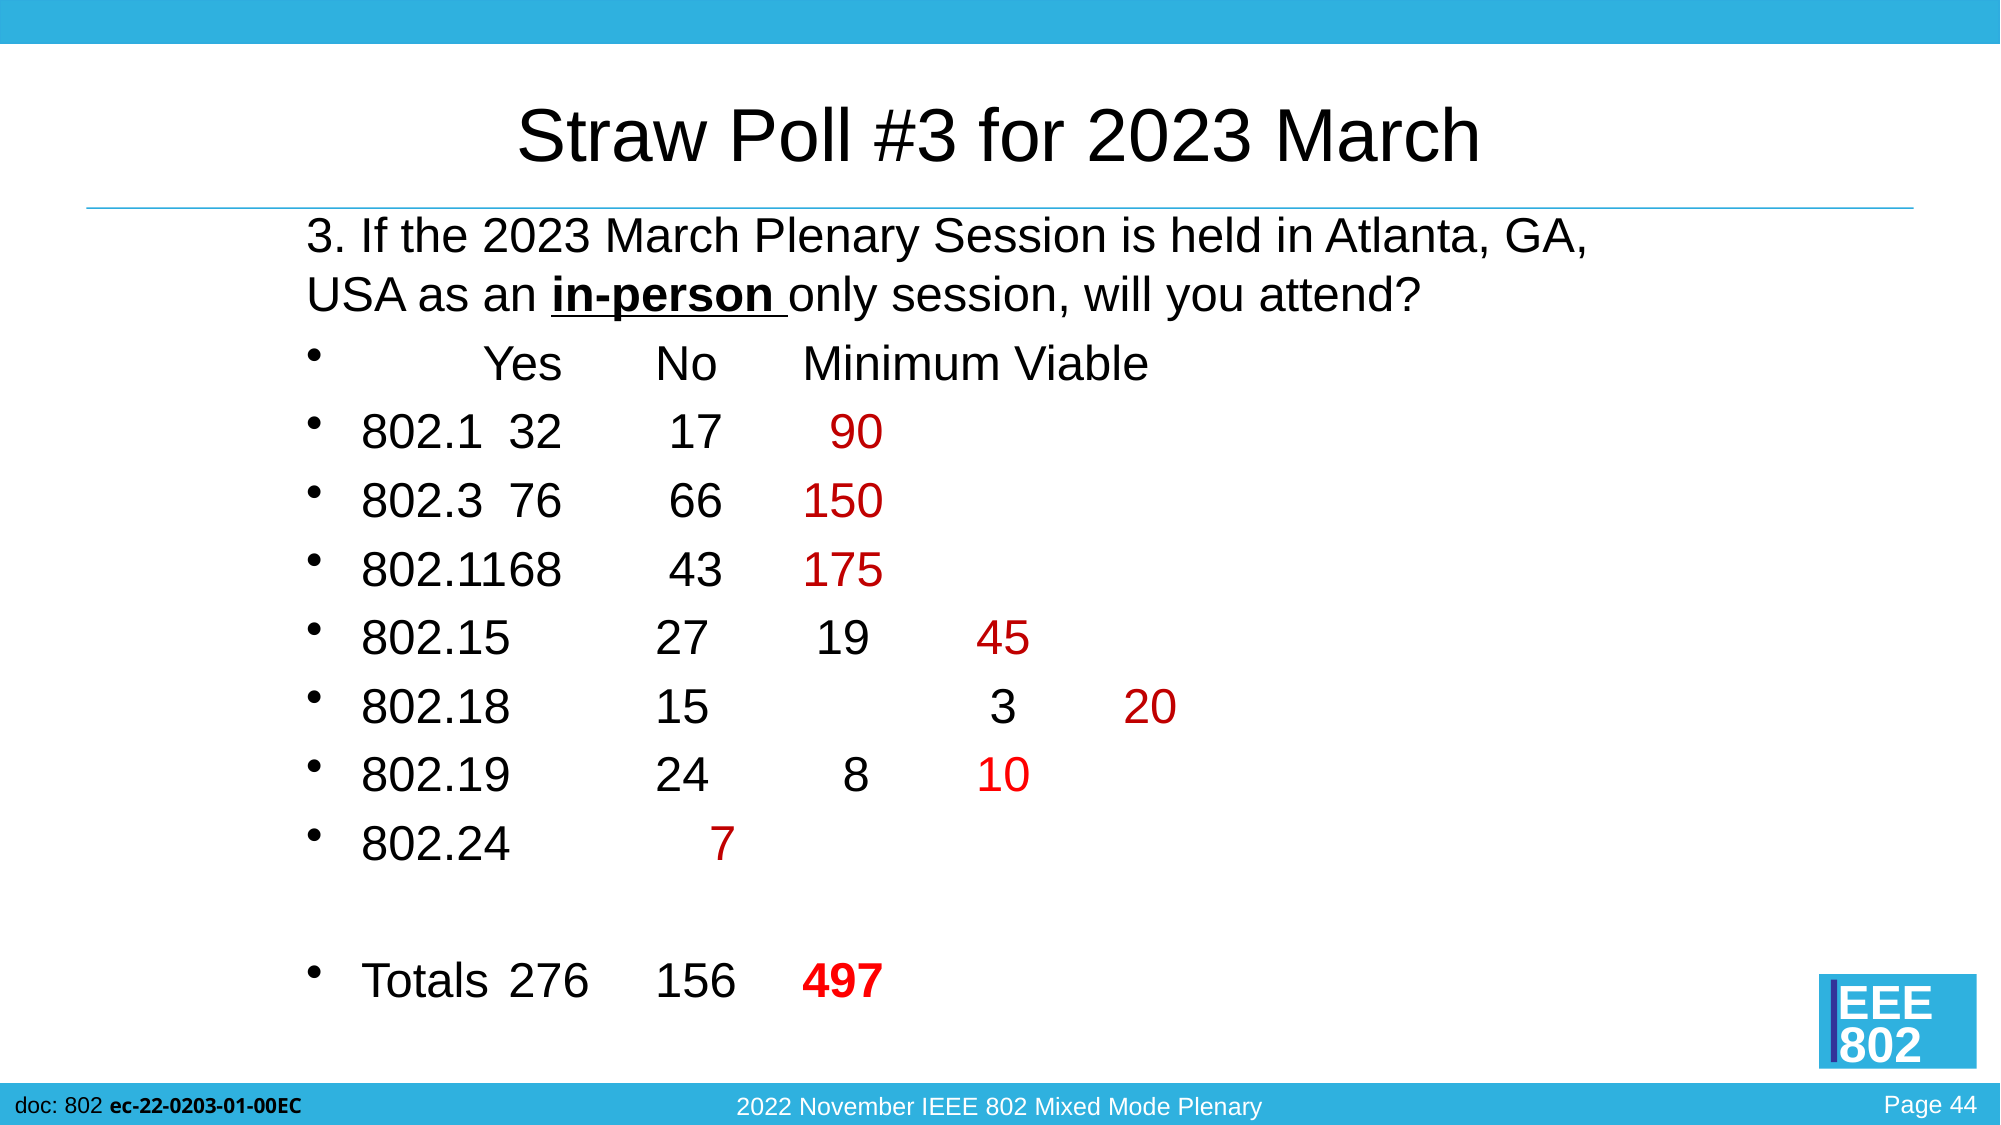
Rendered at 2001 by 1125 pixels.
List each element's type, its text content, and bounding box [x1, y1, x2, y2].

title Straw Poll #3 for 2023 March [99, 66, 1900, 197]
list 3. If the 2023 March Plenary Session is held in Atlanta, GA, USA as an in-person only session, will you attend? Yes No Minimum Viable 802.1 32 17 90 802.3 76 66 150 802.11 68 43 175 802.15 27 19 45 802.18 15 3 20 802.19 24 8 10 802.24 7 Totals 276 156 497 [291, 196, 1613, 1059]
